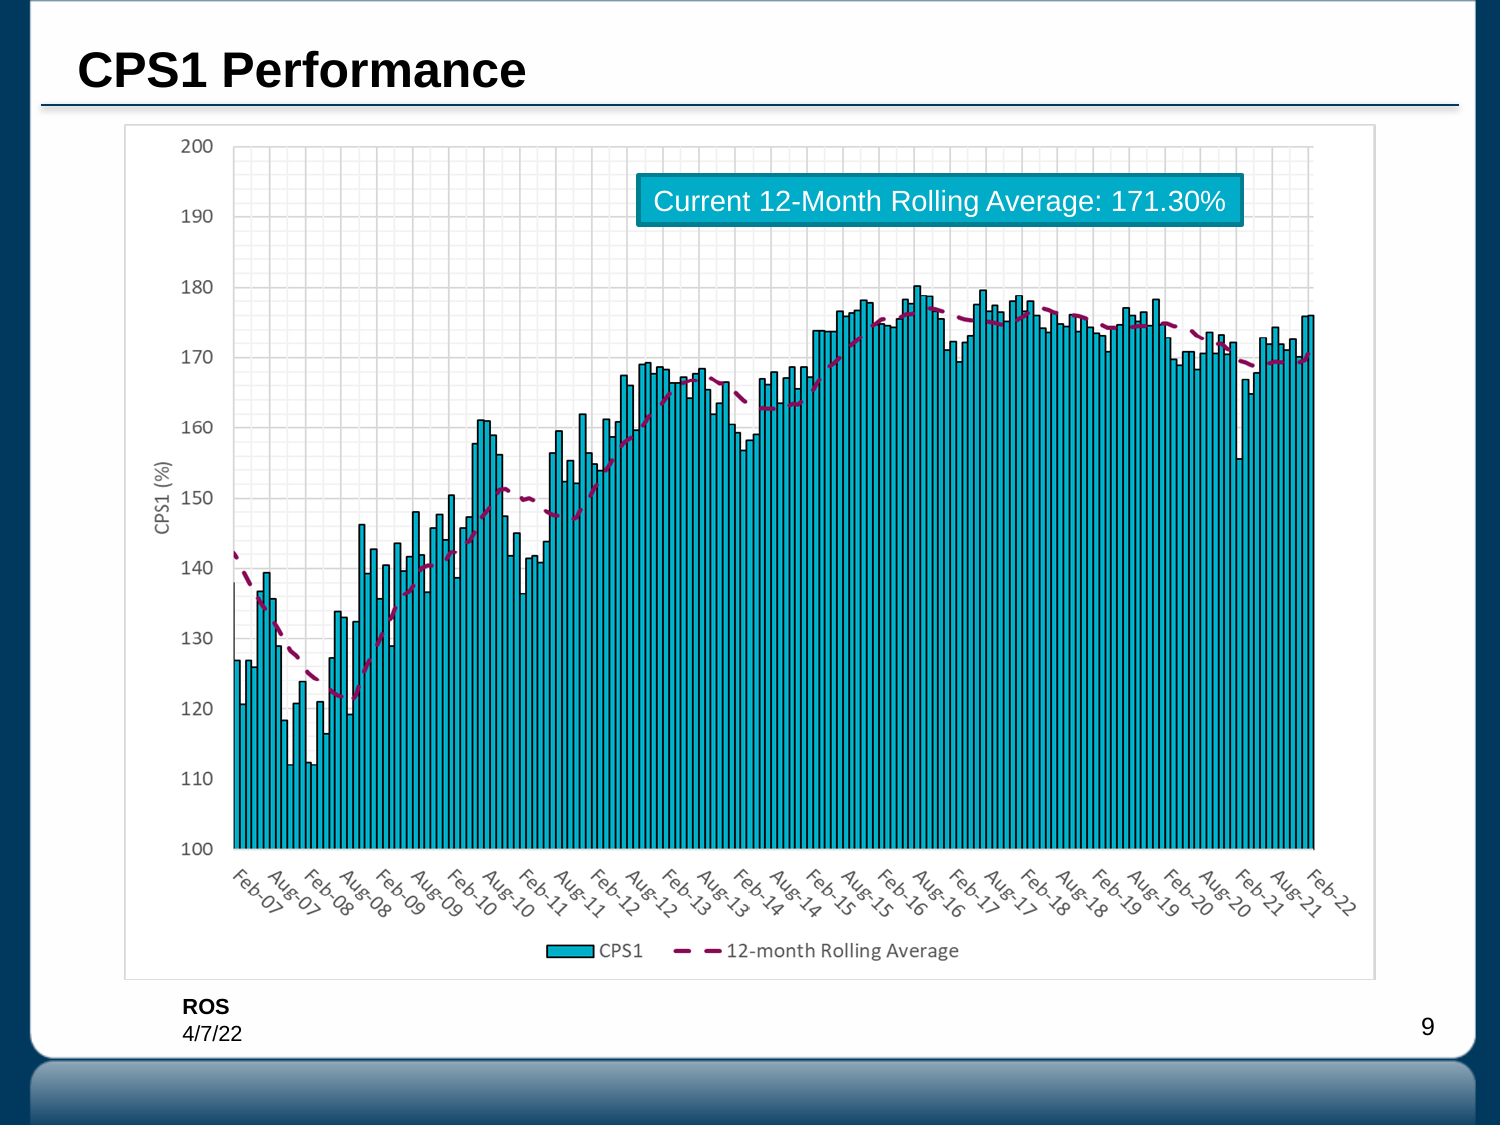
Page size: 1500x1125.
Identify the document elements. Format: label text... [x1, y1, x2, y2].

title CPS1 Performance [62, 29, 1450, 106]
picture [0, 0, 1500, 1125]
